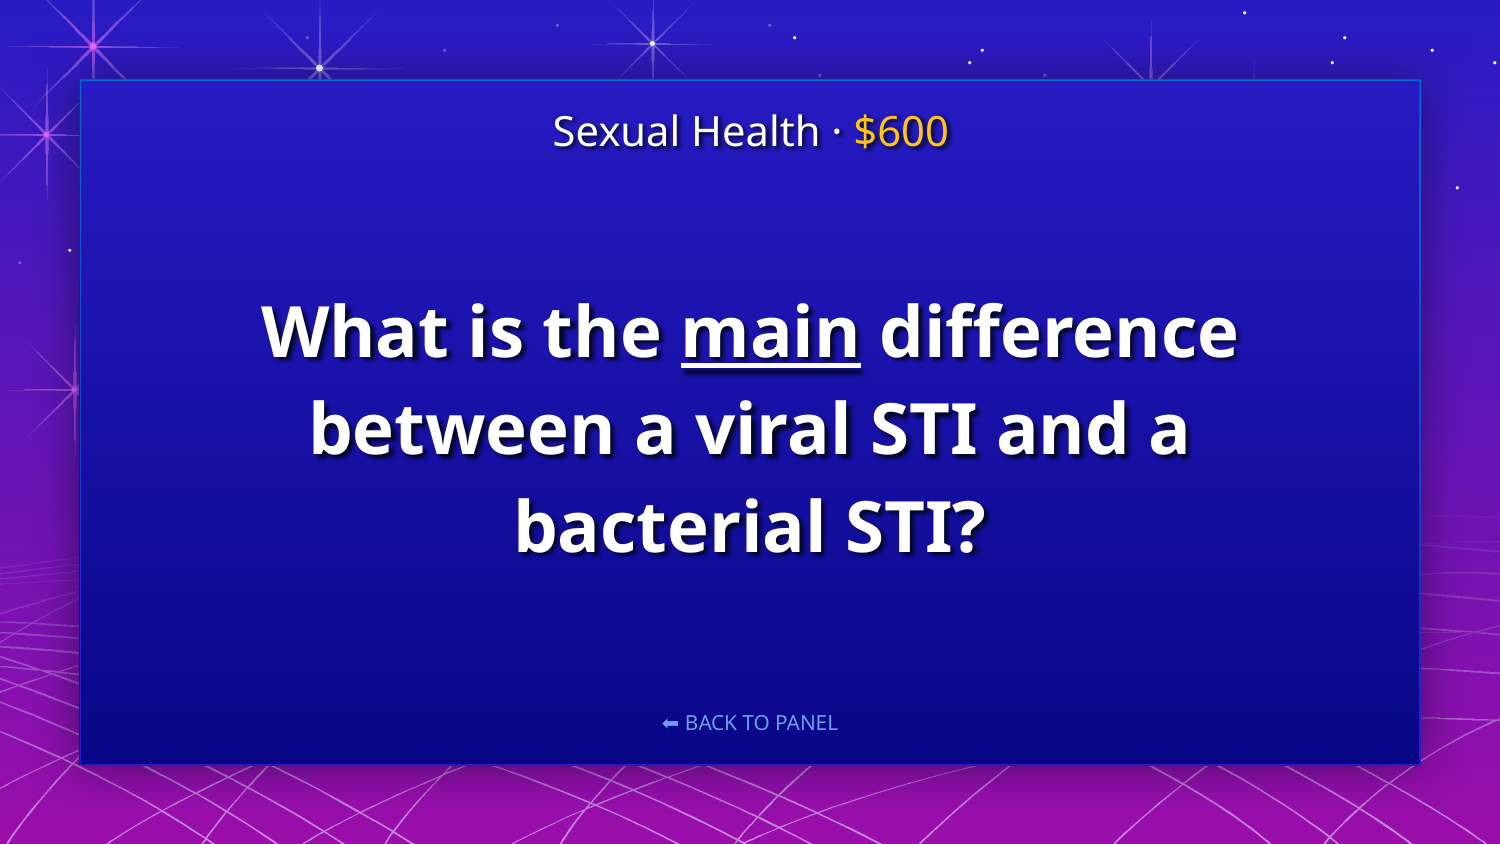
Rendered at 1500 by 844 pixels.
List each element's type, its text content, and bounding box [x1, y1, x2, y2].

title What is the main difference between a viral STI and a bacterial STI? [169, 158, 1331, 682]
subtitle Sexual Health · $600 [170, 105, 1332, 178]
